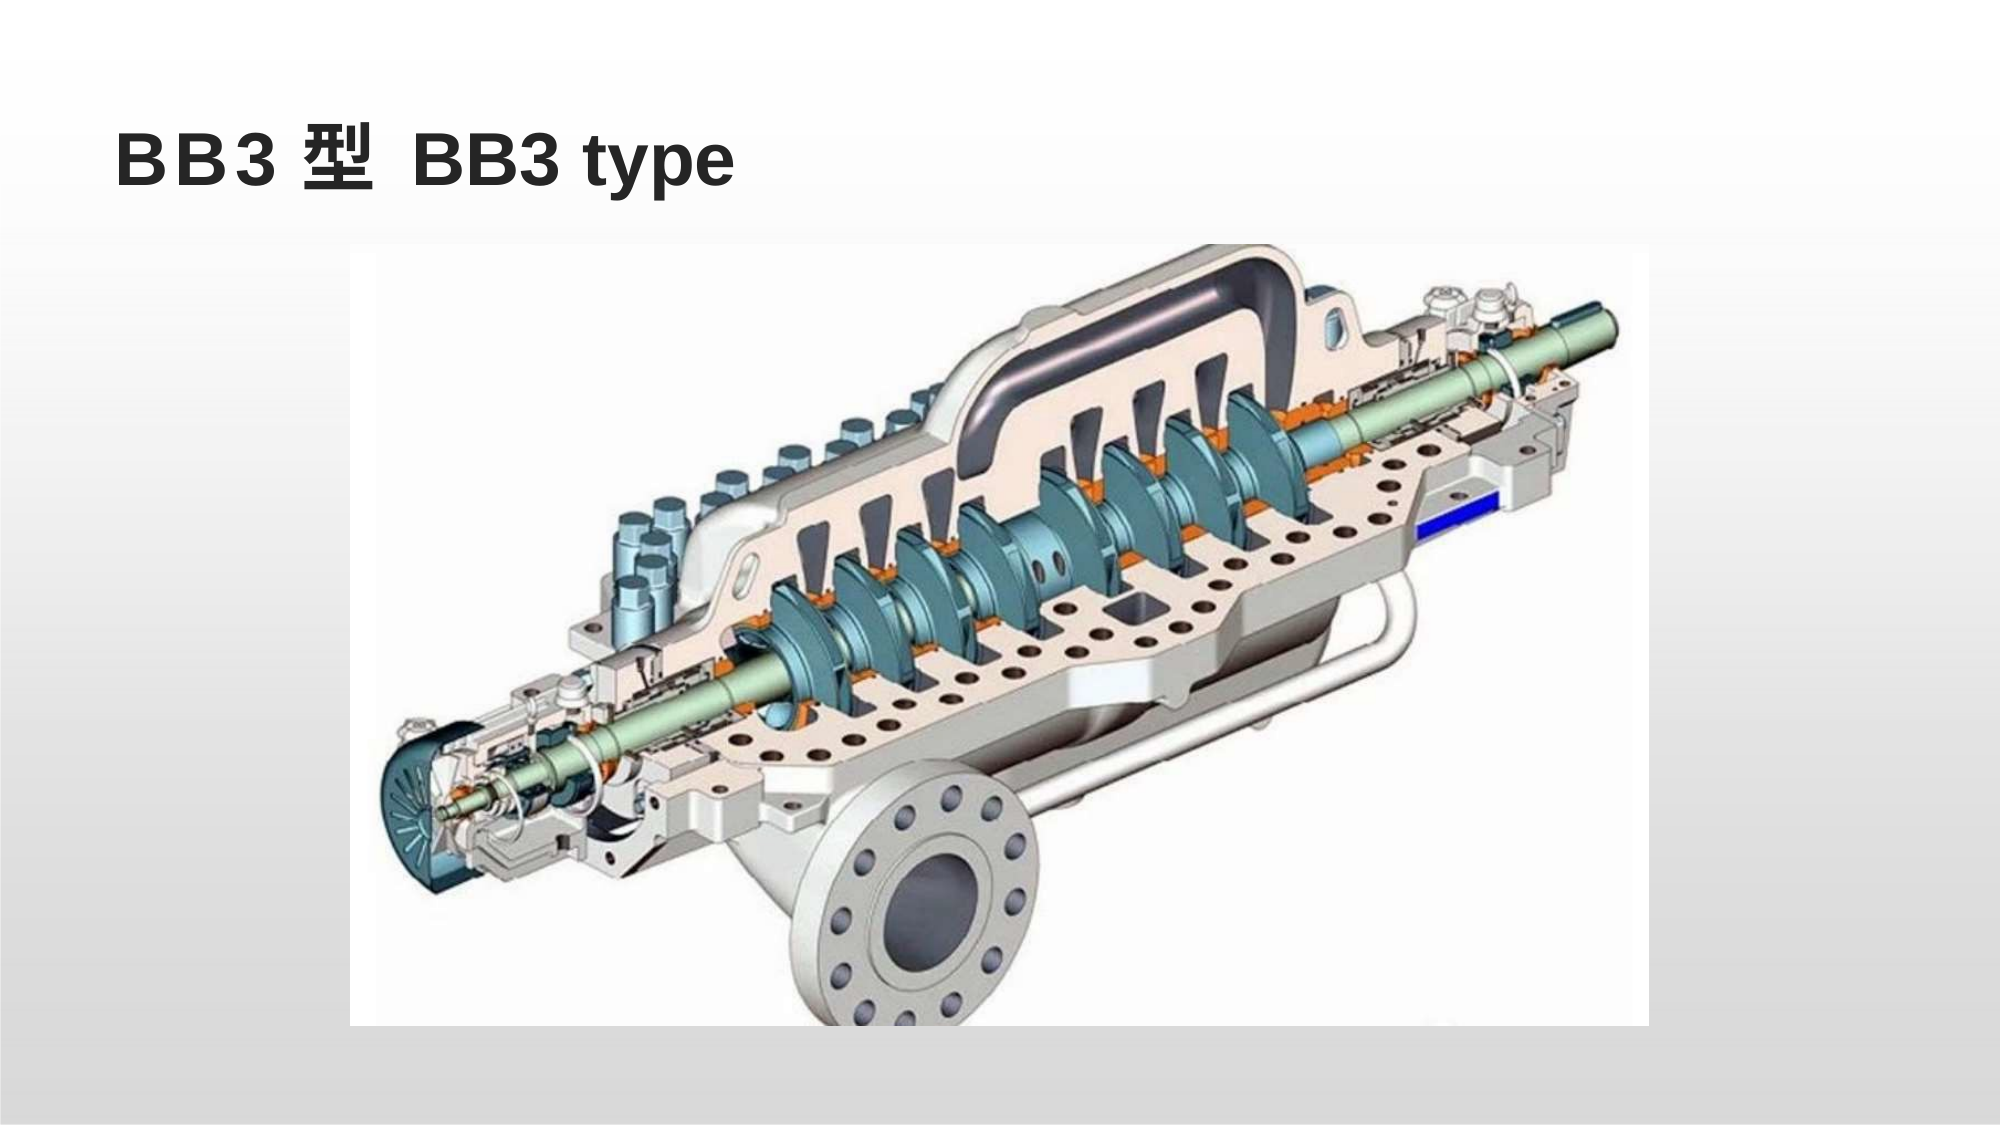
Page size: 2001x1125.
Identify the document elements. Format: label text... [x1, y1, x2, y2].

picture [0, 0, 2000, 1125]
title BB3型 BB3 type [112, 107, 1113, 298]
